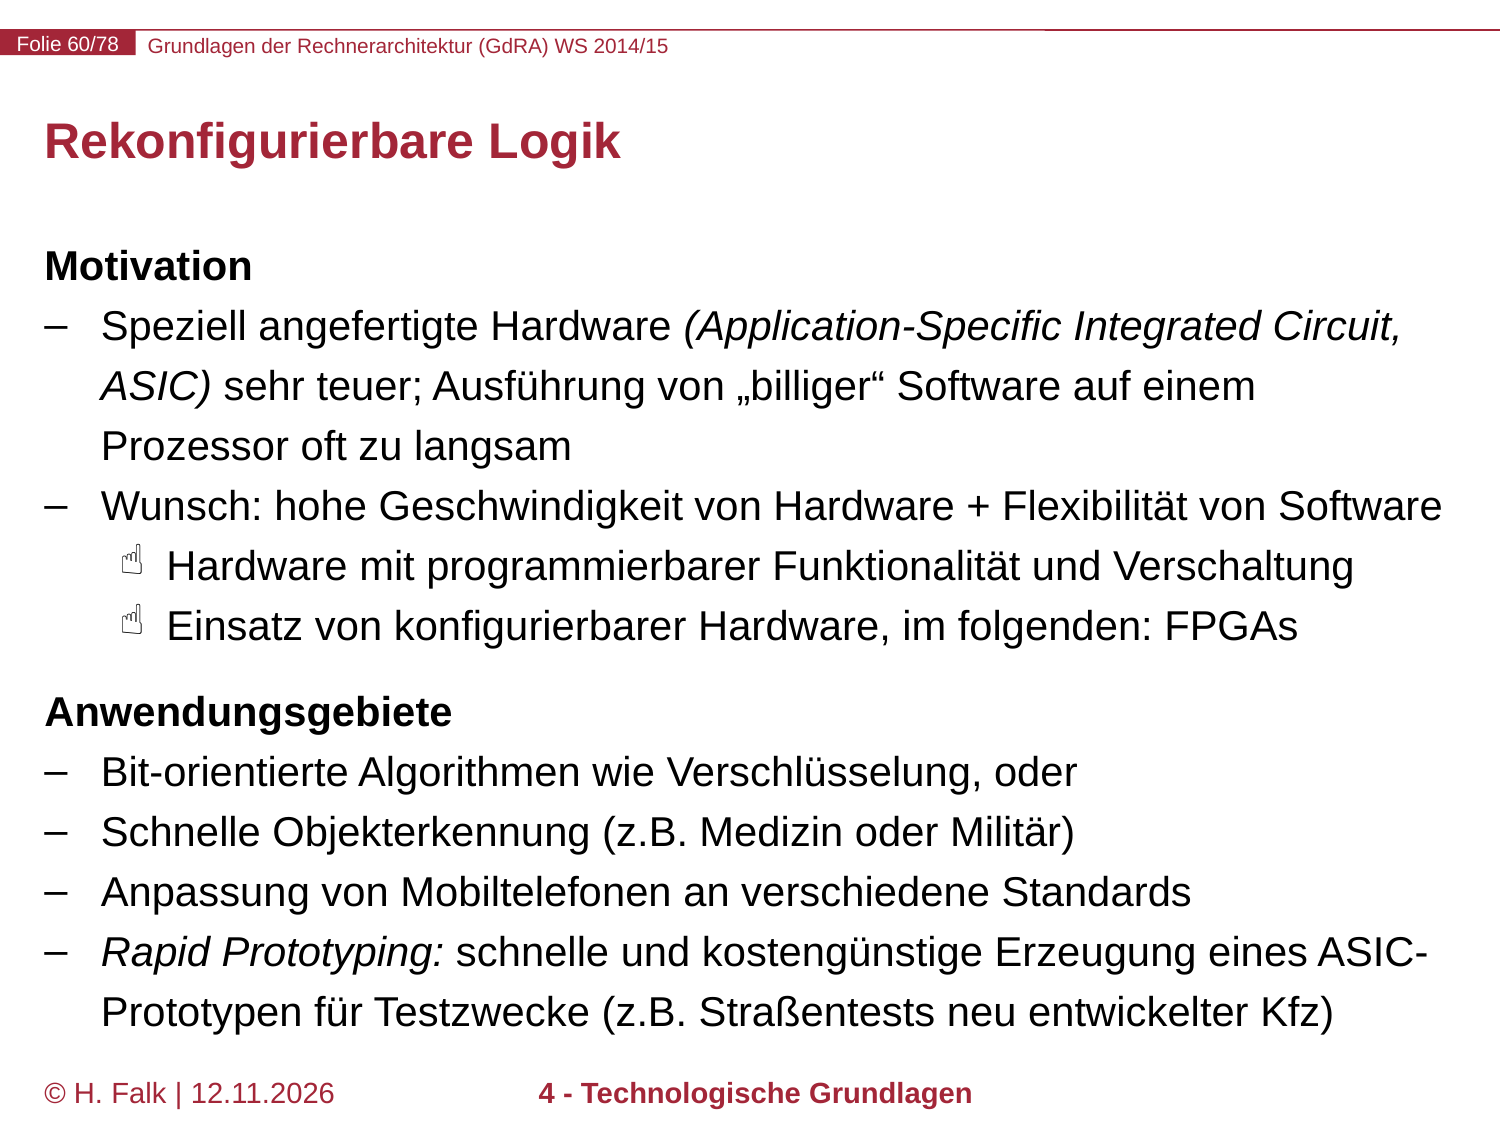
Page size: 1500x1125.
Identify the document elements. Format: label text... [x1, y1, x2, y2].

title Rekonfigurierbare Logik [29, 90, 1471, 198]
footer 4 - Technologische Grundlagen [301, 1066, 1211, 1125]
list Motivation Speziell angefertigte Hardware (Application-Specific Integrated Circuit, ASIC) sehr teuer; Ausführung von „billiger“ Software auf einem Prozessor oft zu langsam Wunsch: hohe Geschwindigkeit von Hardware + Flexibilität von Software Hardware mit programmierbarer Funktionalität und Verschaltung Einsatz von konfigurierbarer Hardware, im folgenden: FPGAs Anwendungsgebiete Bit-orientierte Algorithmen wie Verschlüsselung, oder Schnelle Objekterkennung (z.B. Medizin oder Militär) Anpassung von Mobiltelefonen an verschiedene Standards Rapid Prototyping: schnelle und kostengünstige Erzeugung eines ASIC-Prototypen für Testzwecke (z.B. Straßentests neu entwickelter Kfz) [29, 231, 1471, 1051]
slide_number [29, 1066, 301, 1125]
